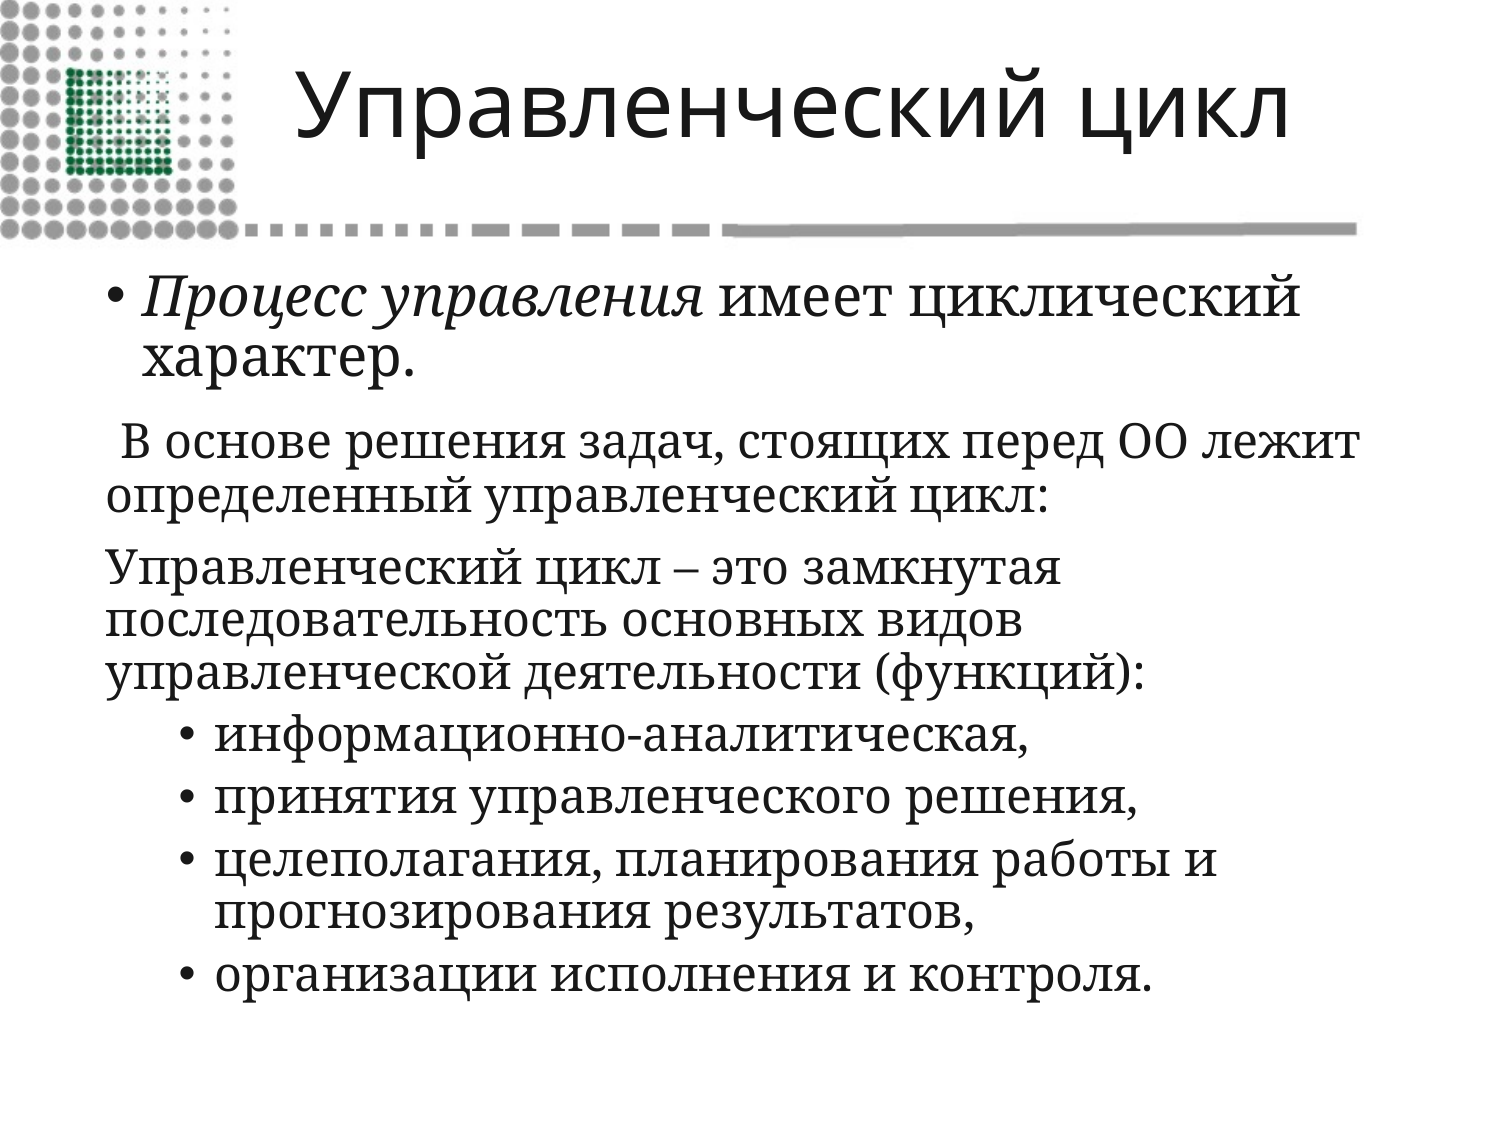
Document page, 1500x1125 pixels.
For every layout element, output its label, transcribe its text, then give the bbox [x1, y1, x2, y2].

title Управленческий цикл [279, 0, 1456, 217]
picture [0, 0, 1500, 1125]
list Процесс управления имеет циклический характер. В основе решения задач, стоящих перед ОО лежит определенный управленческий цикл: Управленческий цикл – это замкнутая последовательность основных видов управленческой деятельности (функций): информационно-аналитическая, принятия управленческого решения, целеполагания, планирования работы и прогнозирования результатов, организации исполнения и контроля. [90, 259, 1385, 1015]
